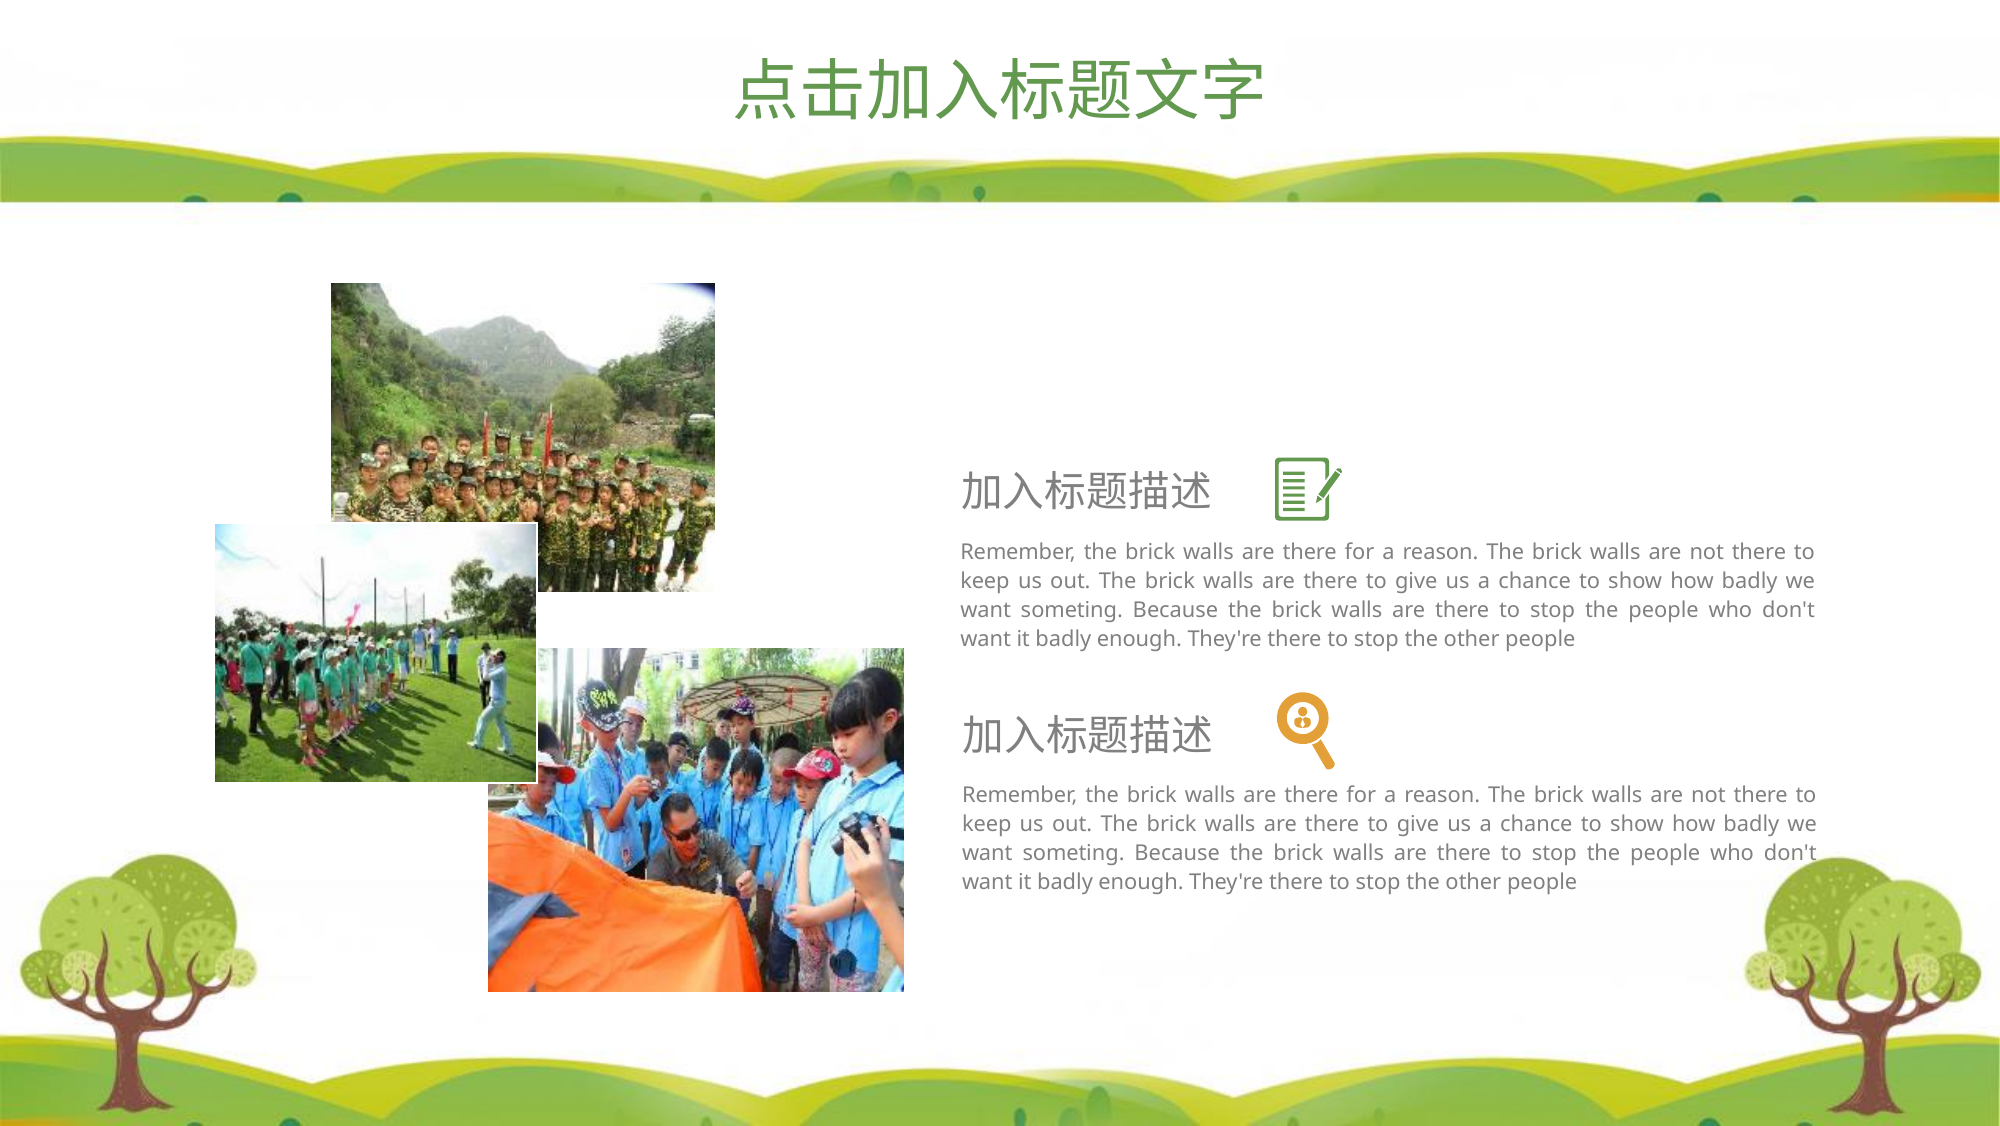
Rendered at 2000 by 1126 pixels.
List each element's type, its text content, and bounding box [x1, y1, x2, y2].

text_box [1274, 457, 1344, 521]
text_box Remember, the brick walls are there for a reason. The brick walls are not there to keep us out. The brick walls are there to give us a chance to show how badly we want someting. Because the brick walls are there to stop the people who don't want it badly enough. They're there to stop the other people [945, 527, 1832, 638]
text_box 点击加入标题文字 [670, 42, 1329, 134]
text_box 加入标题描述 [947, 687, 1273, 766]
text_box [213, 281, 905, 993]
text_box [1273, 688, 1337, 771]
text_box 加入标题描述 [946, 444, 1271, 523]
picture [0, 0, 2000, 1126]
text_box Remember, the brick walls are there for a reason. The brick walls are not there to keep us out. The brick walls are there to give us a chance to show how badly we want someting. Because the brick walls are there to stop the people who don't want it badly enough. They're there to stop the other people [947, 771, 1834, 881]
